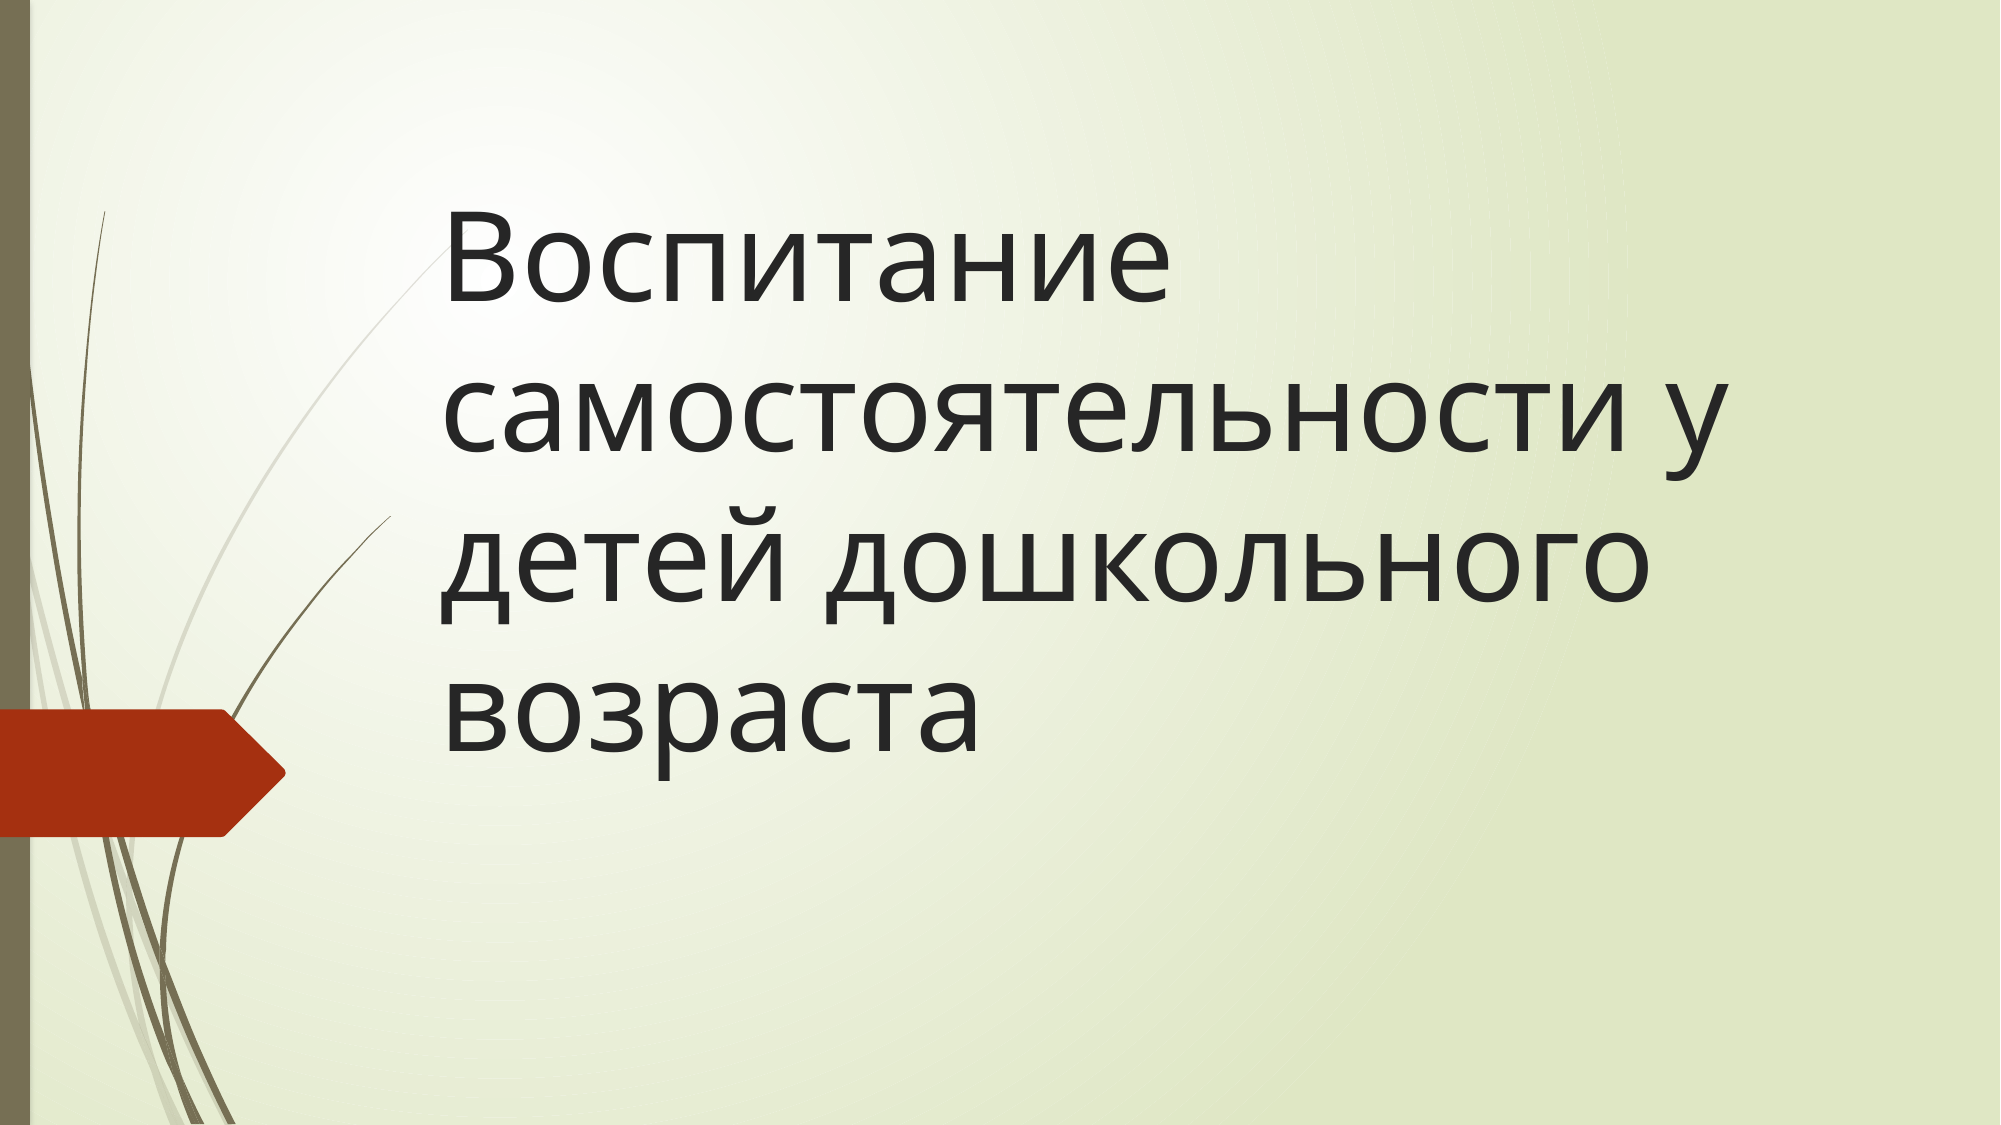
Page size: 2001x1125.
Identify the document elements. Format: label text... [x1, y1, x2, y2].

title Воспитание самостоятельности у детей дошкольного возраста [424, 412, 1888, 784]
